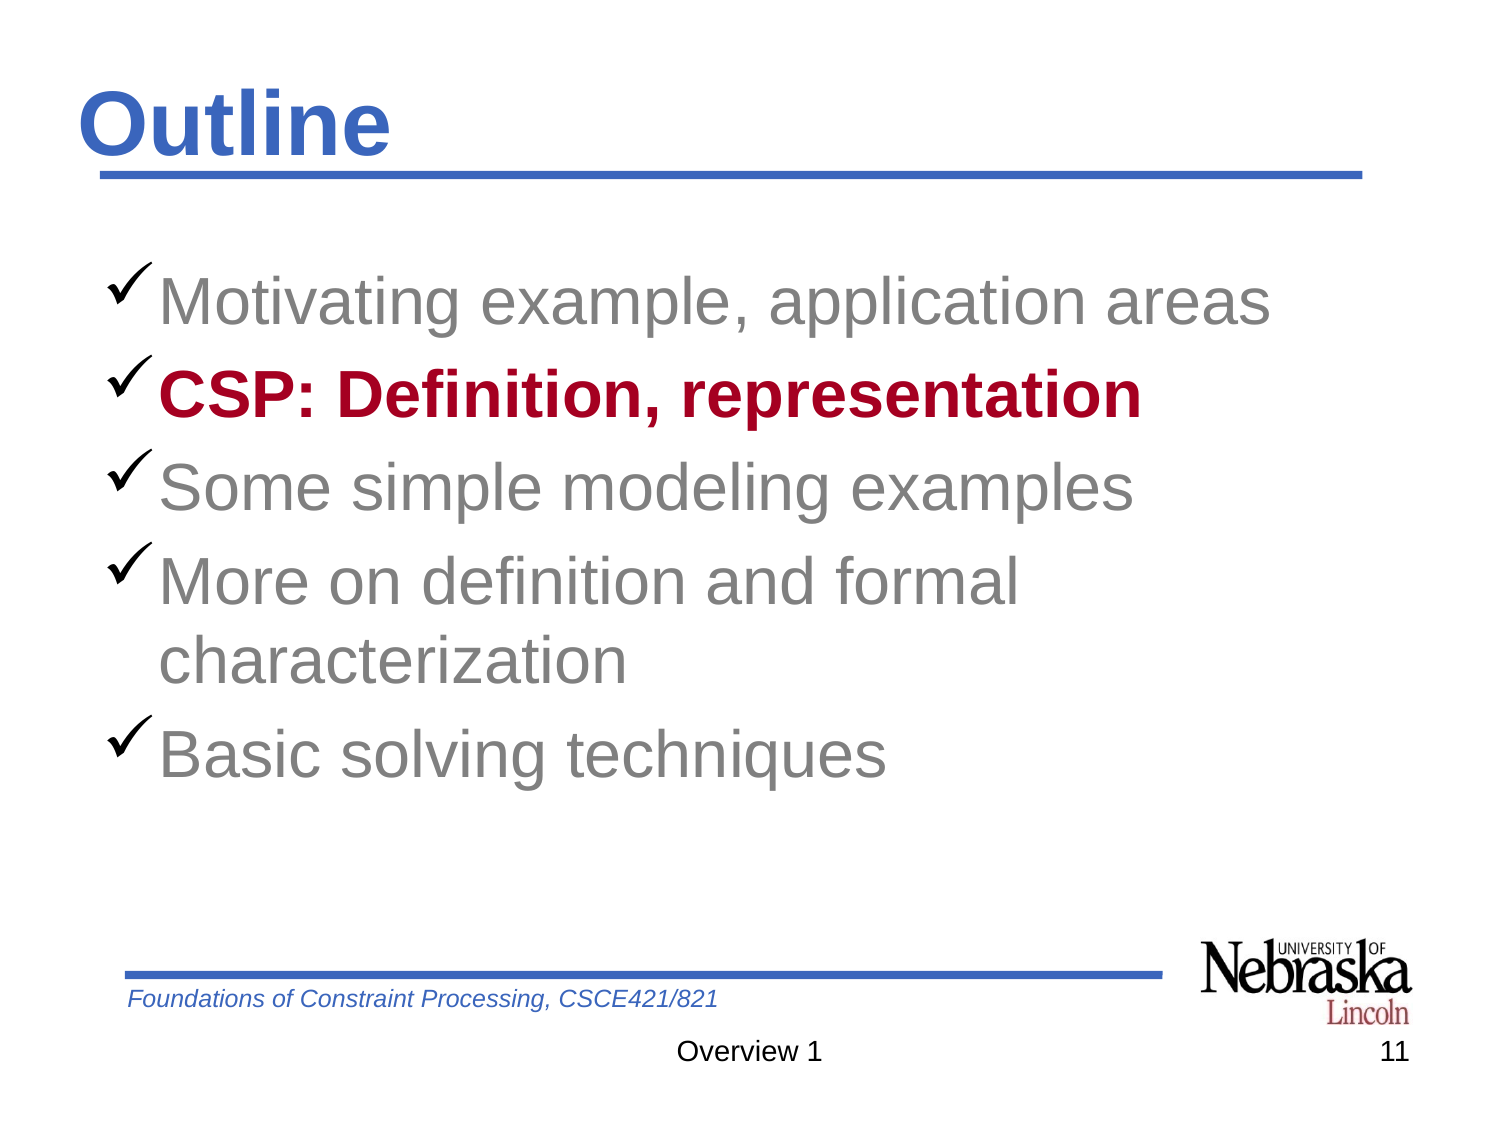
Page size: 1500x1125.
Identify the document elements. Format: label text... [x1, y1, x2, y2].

footer Overview 1 [512, 1024, 988, 1103]
title Outline [62, 50, 1450, 188]
picture [1200, 963, 1413, 1024]
list Motivating example, application areas CSP: Definition, representation Some simple modeling examples More on definition and formal characterization Basic solving techniques [87, 249, 1463, 963]
slide_number 11 [1074, 1024, 1426, 1103]
